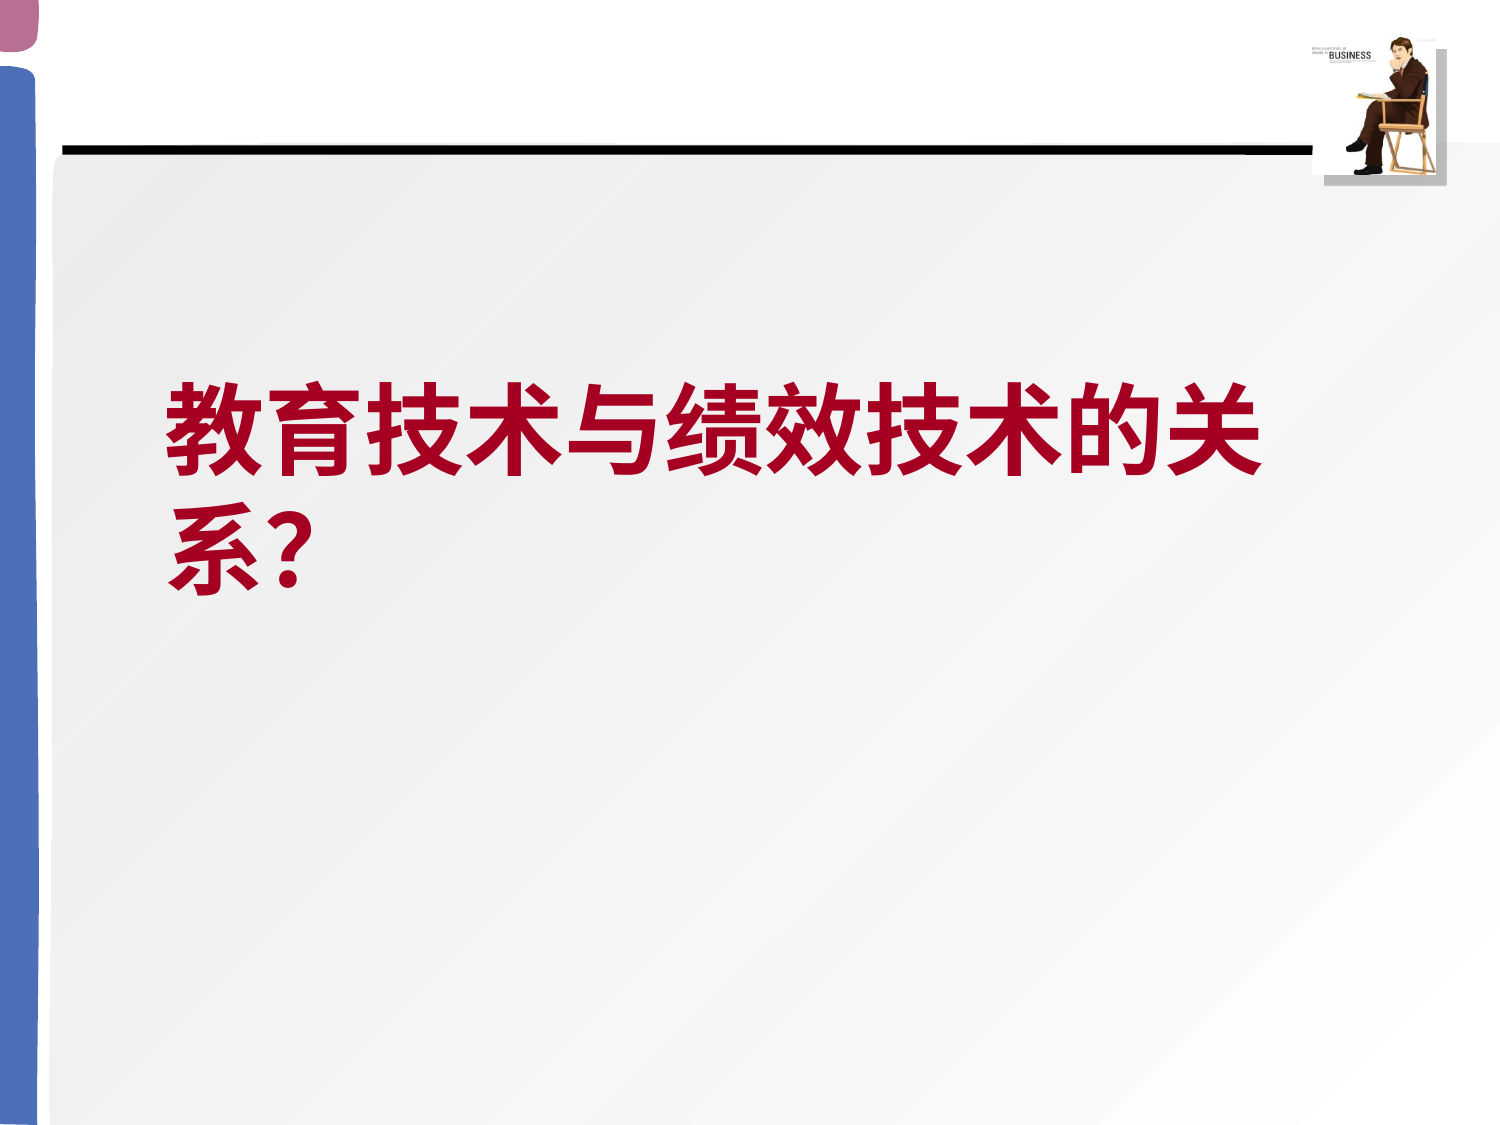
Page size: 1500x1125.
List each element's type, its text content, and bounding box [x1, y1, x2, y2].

picture [1312, 37, 1436, 175]
text_box 教育技术与绩效技术的关系？ [150, 425, 1400, 550]
